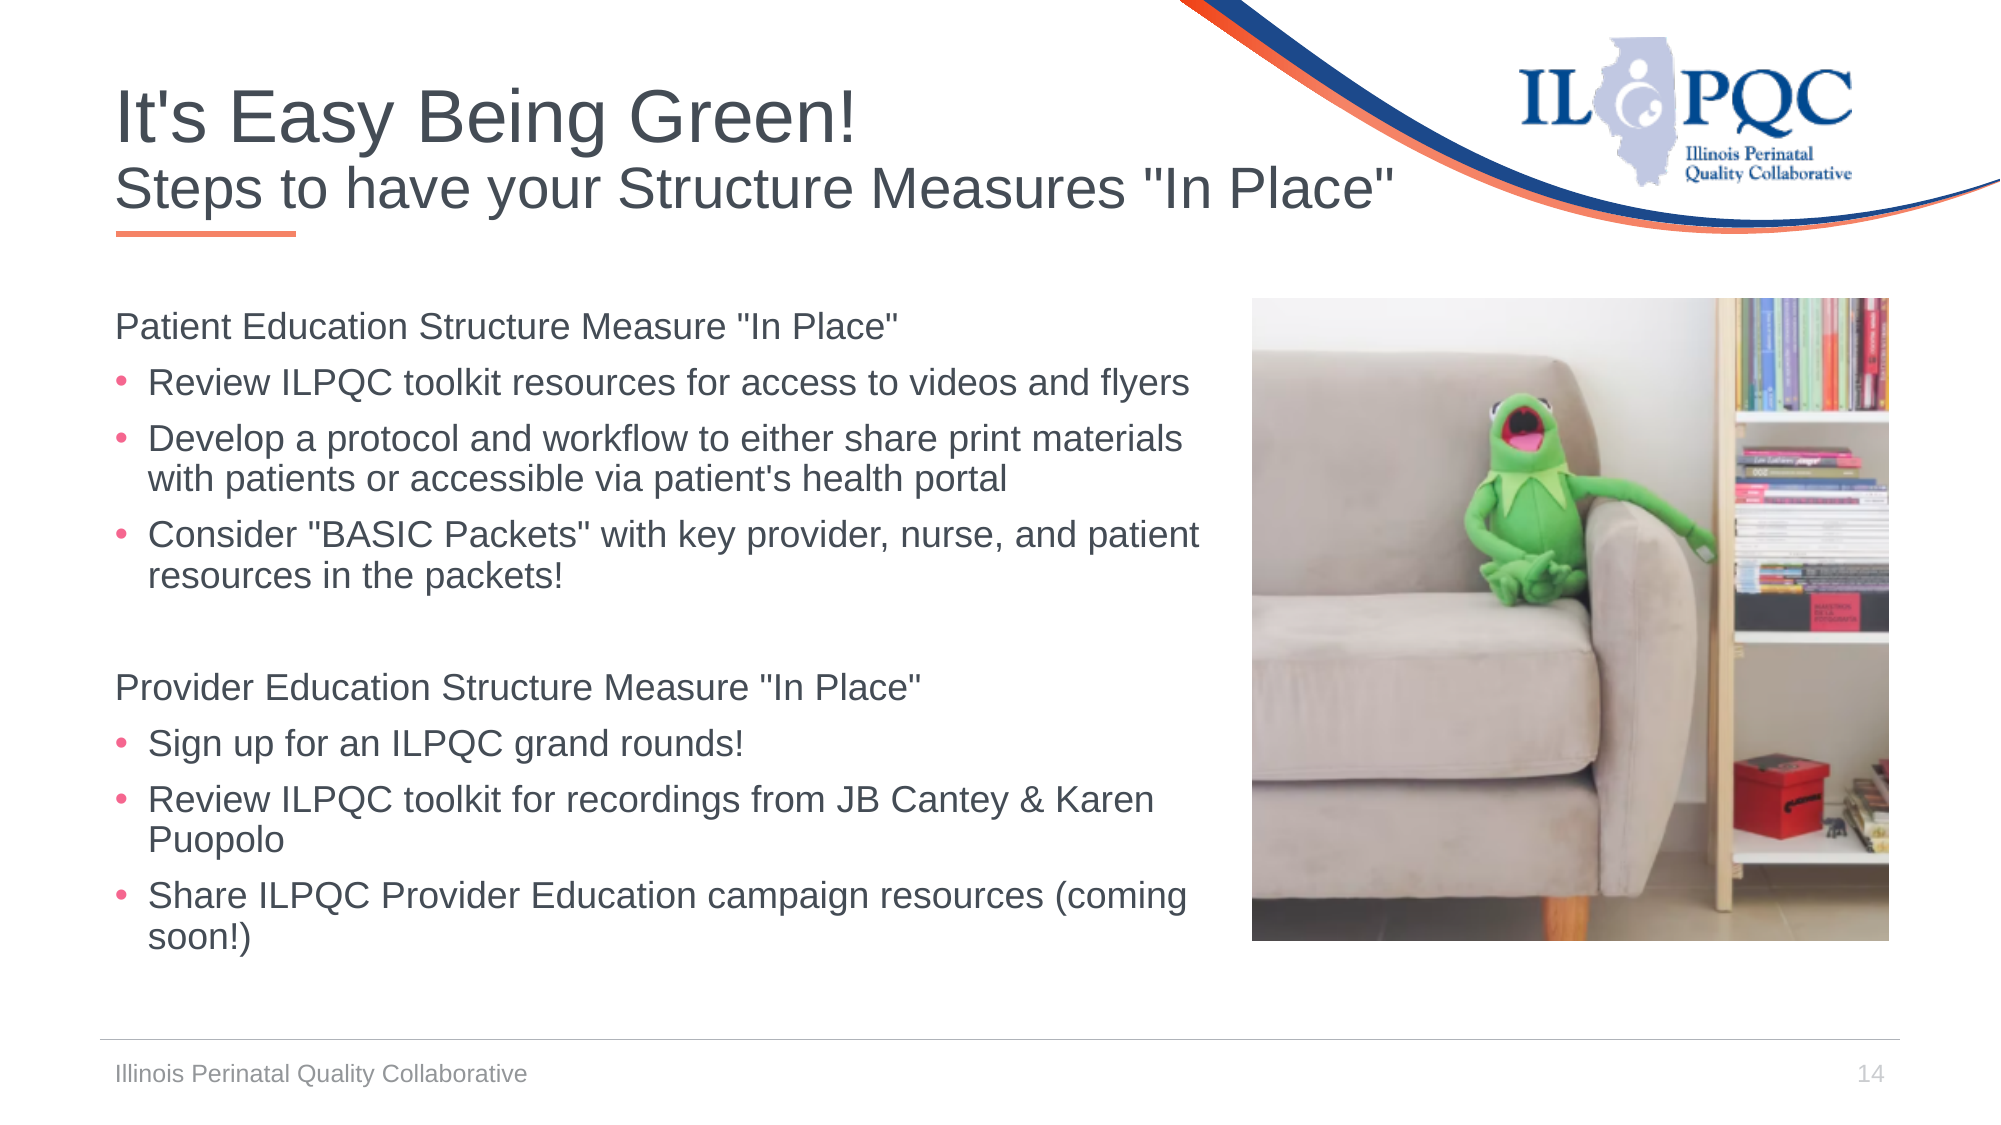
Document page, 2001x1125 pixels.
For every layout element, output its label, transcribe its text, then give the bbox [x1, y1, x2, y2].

slide_number 14 [1449, 1042, 1900, 1103]
footer Illinois Perinatal Quality Collaborative [99, 1042, 775, 1103]
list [1251, 298, 1889, 941]
text_box Patient Education Structure Measure "In Place" Review ILPQC toolkit resources for access to videos and flyers Develop a protocol and workflow to either share print materials with patients or accessible via patient's health portal Consider "BASIC Packets" with key provider, nurse, and patient resources in the packets! Provider Education Structure Measure "In Place" Sign up for an ILPQC grand rounds! Review ILPQC toolkit for recordings from JB Cantey & Karen Puopolo Share ILPQC Provider Education campaign resources (coming soon!) [99, 299, 1224, 1014]
title It's Easy Being Green! Steps to have your Structure Measures "In Place" [99, 40, 1900, 258]
